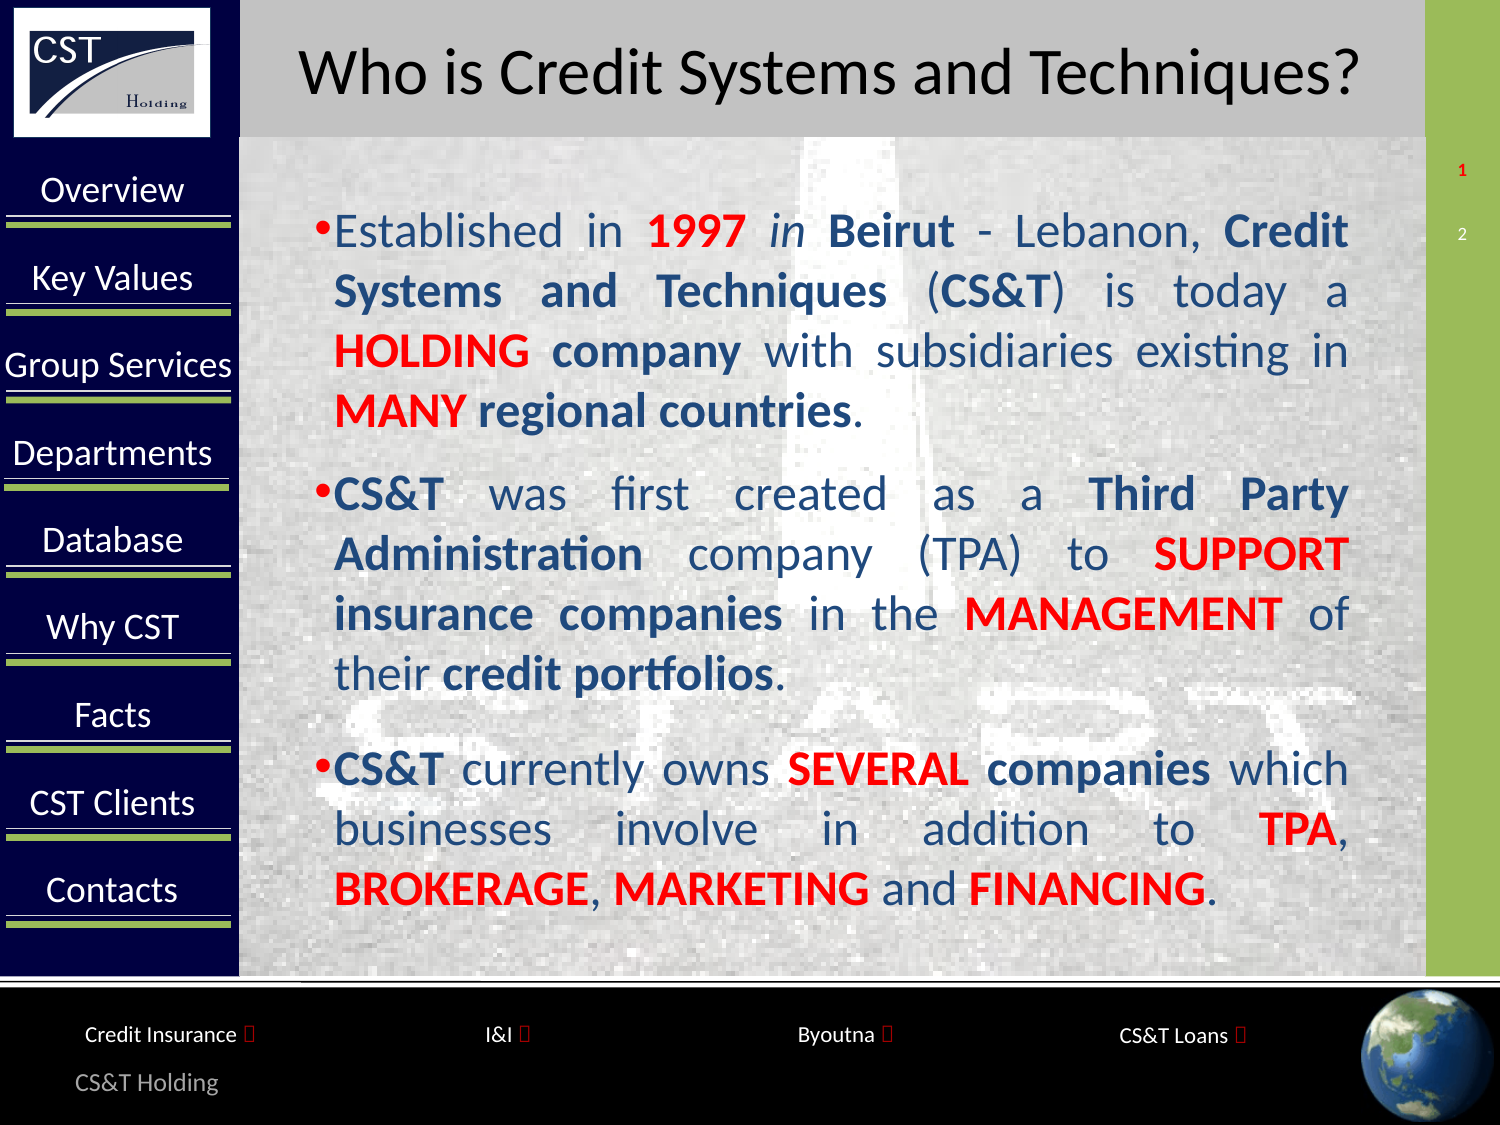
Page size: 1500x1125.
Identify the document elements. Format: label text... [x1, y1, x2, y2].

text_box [0, 778, 238, 838]
text_box Who is Credit Systems and Techniques? [235, 0, 1427, 137]
picture [1361, 989, 1494, 1122]
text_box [0, 428, 238, 488]
picture [26, 27, 210, 118]
picture [239, 137, 1427, 977]
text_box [0, 253, 238, 313]
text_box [0, 865, 238, 925]
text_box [0, 603, 238, 663]
text_box 2 [1432, 202, 1500, 266]
text_box 1 [1426, 135, 1500, 202]
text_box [0, 690, 238, 750]
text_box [0, 515, 238, 576]
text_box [0, 165, 238, 226]
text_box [0, 341, 263, 401]
